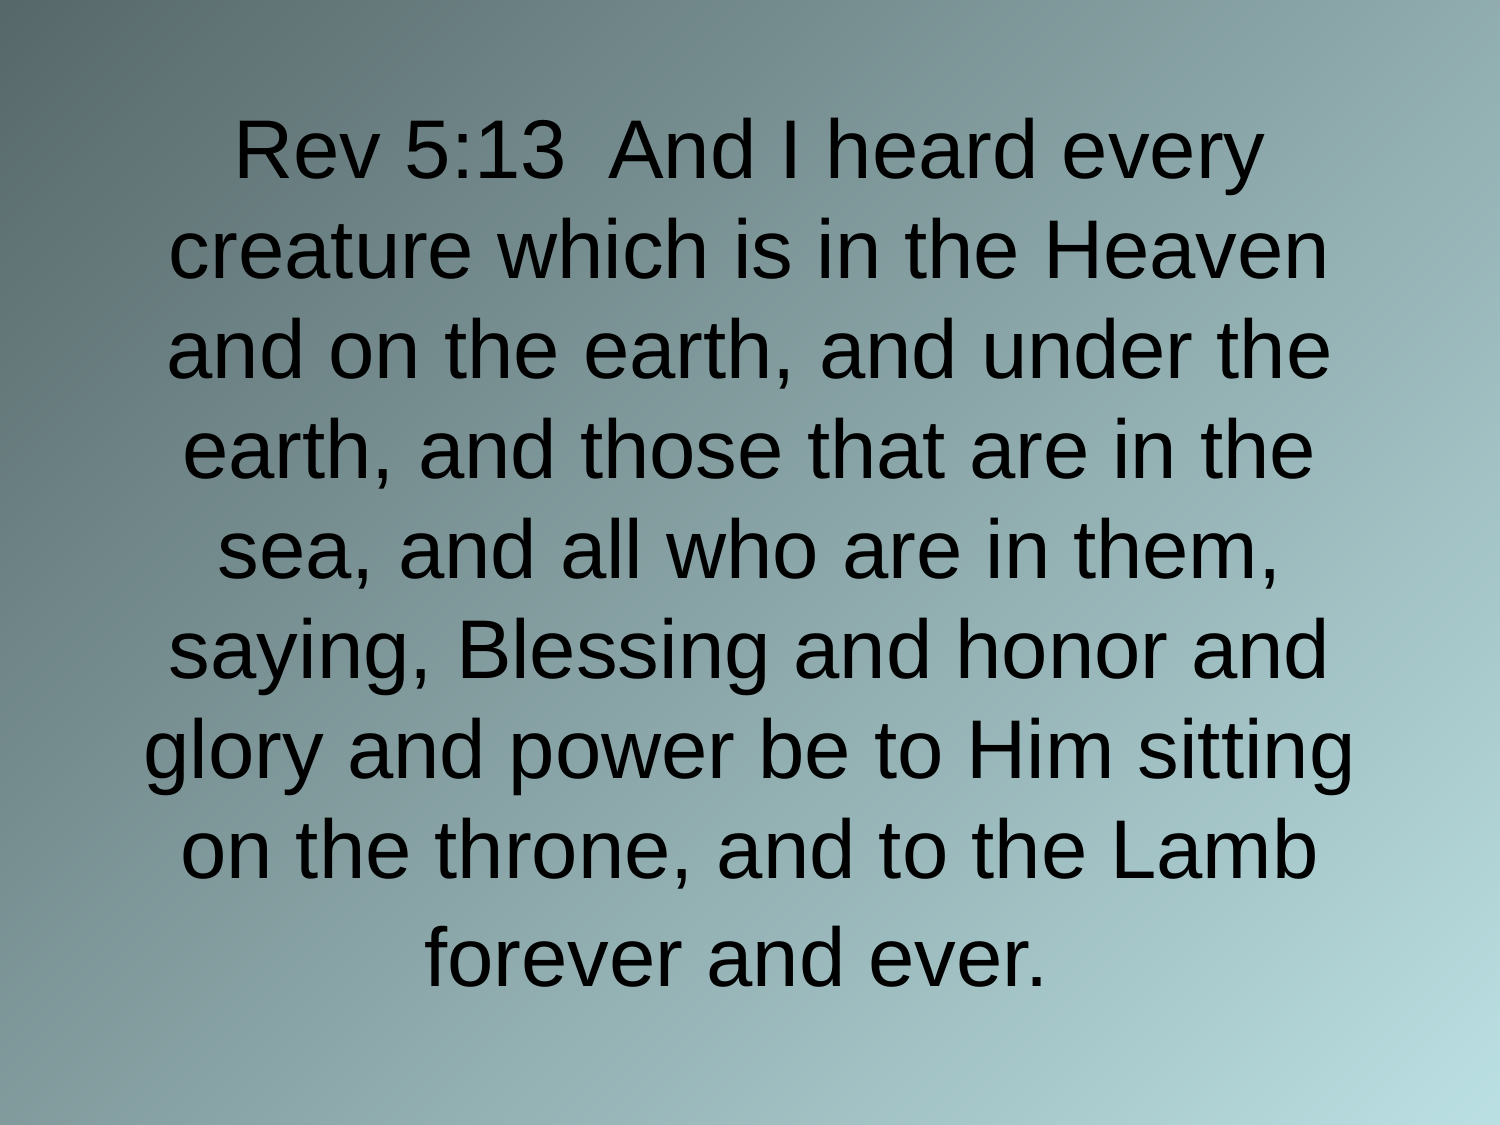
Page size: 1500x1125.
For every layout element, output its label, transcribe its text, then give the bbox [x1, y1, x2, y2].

title Rev 5:13 And I heard every creature which is in the Heaven and on the earth, and under the earth, and those that are in the sea, and all who are in them, saying, Blessing and honor and glory and power be to Him sitting on the throne, and to the Lamb forever and ever. [112, 349, 1388, 591]
